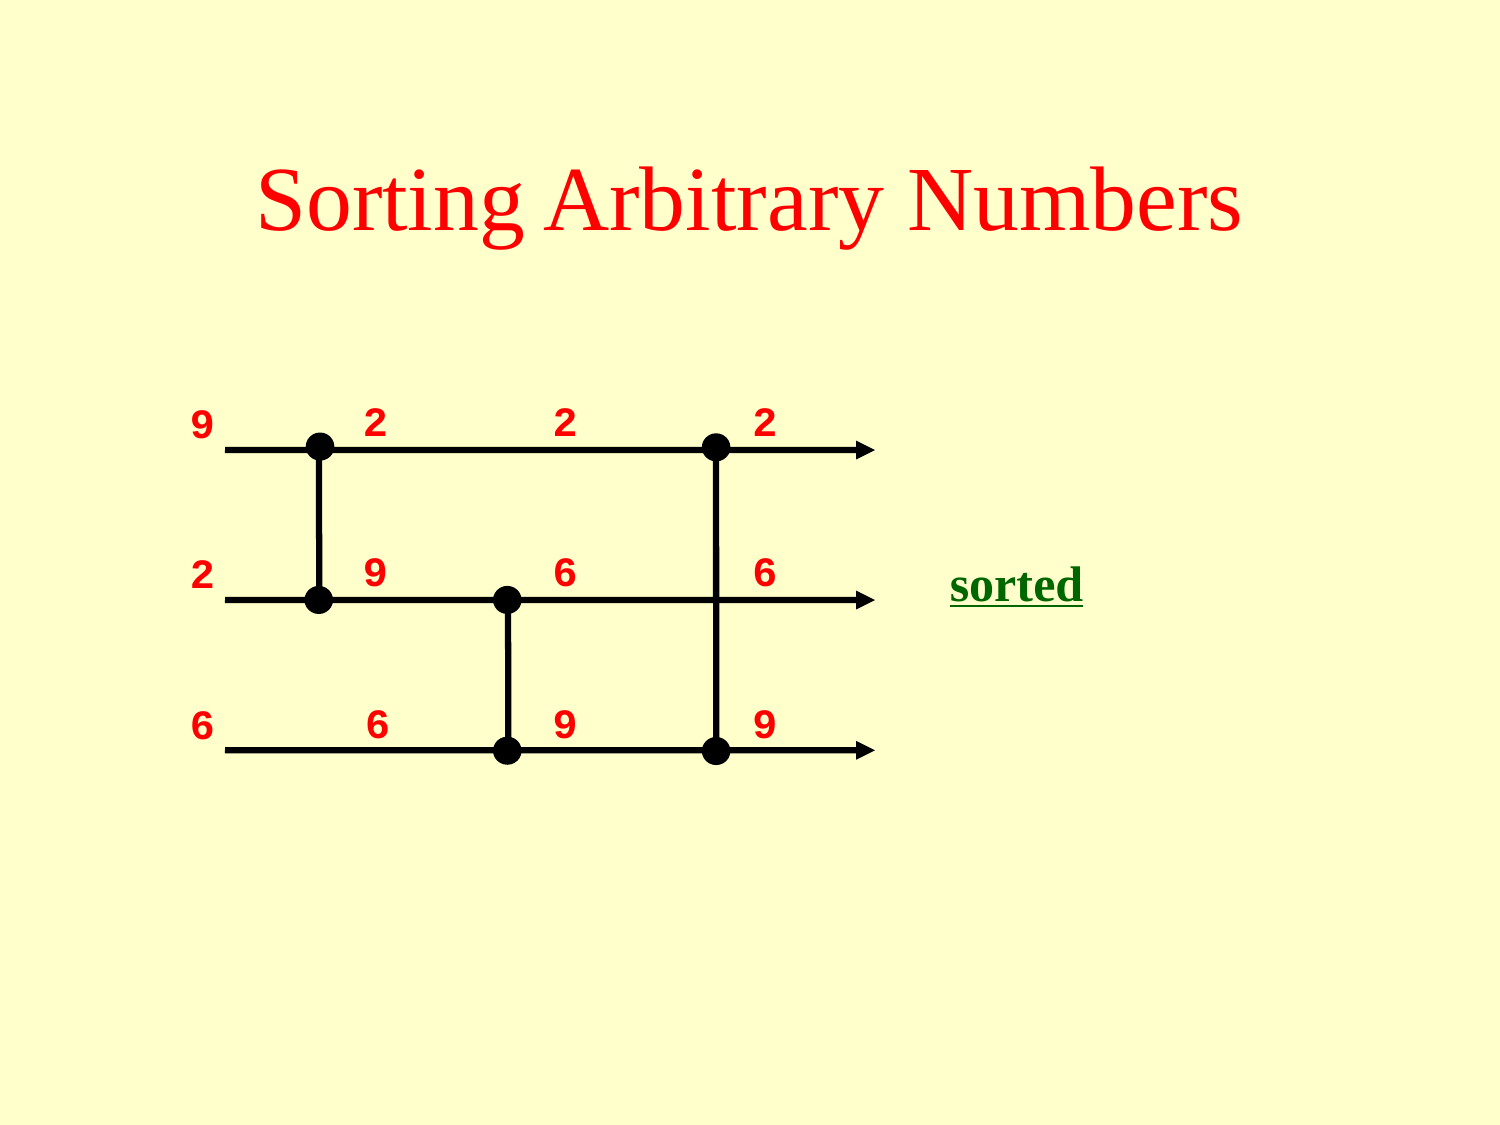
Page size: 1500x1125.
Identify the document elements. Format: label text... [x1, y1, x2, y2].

text_box [306, 433, 334, 449]
text_box [702, 737, 730, 765]
text_box [798, 744, 875, 757]
text_box [717, 451, 730, 461]
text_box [347, 387, 406, 755]
title Sorting Arbitrary Numbers [112, 99, 1388, 288]
text_box [305, 586, 333, 599]
text_box [702, 434, 730, 449]
text_box [493, 586, 521, 614]
text_box [493, 737, 521, 764]
text_box [307, 451, 333, 460]
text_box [174, 388, 231, 756]
text_box [305, 601, 333, 614]
text_box [798, 593, 875, 607]
text_box sorted [935, 544, 1099, 619]
text_box [798, 443, 875, 457]
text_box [737, 387, 793, 755]
text_box [703, 451, 716, 461]
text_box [537, 387, 593, 755]
